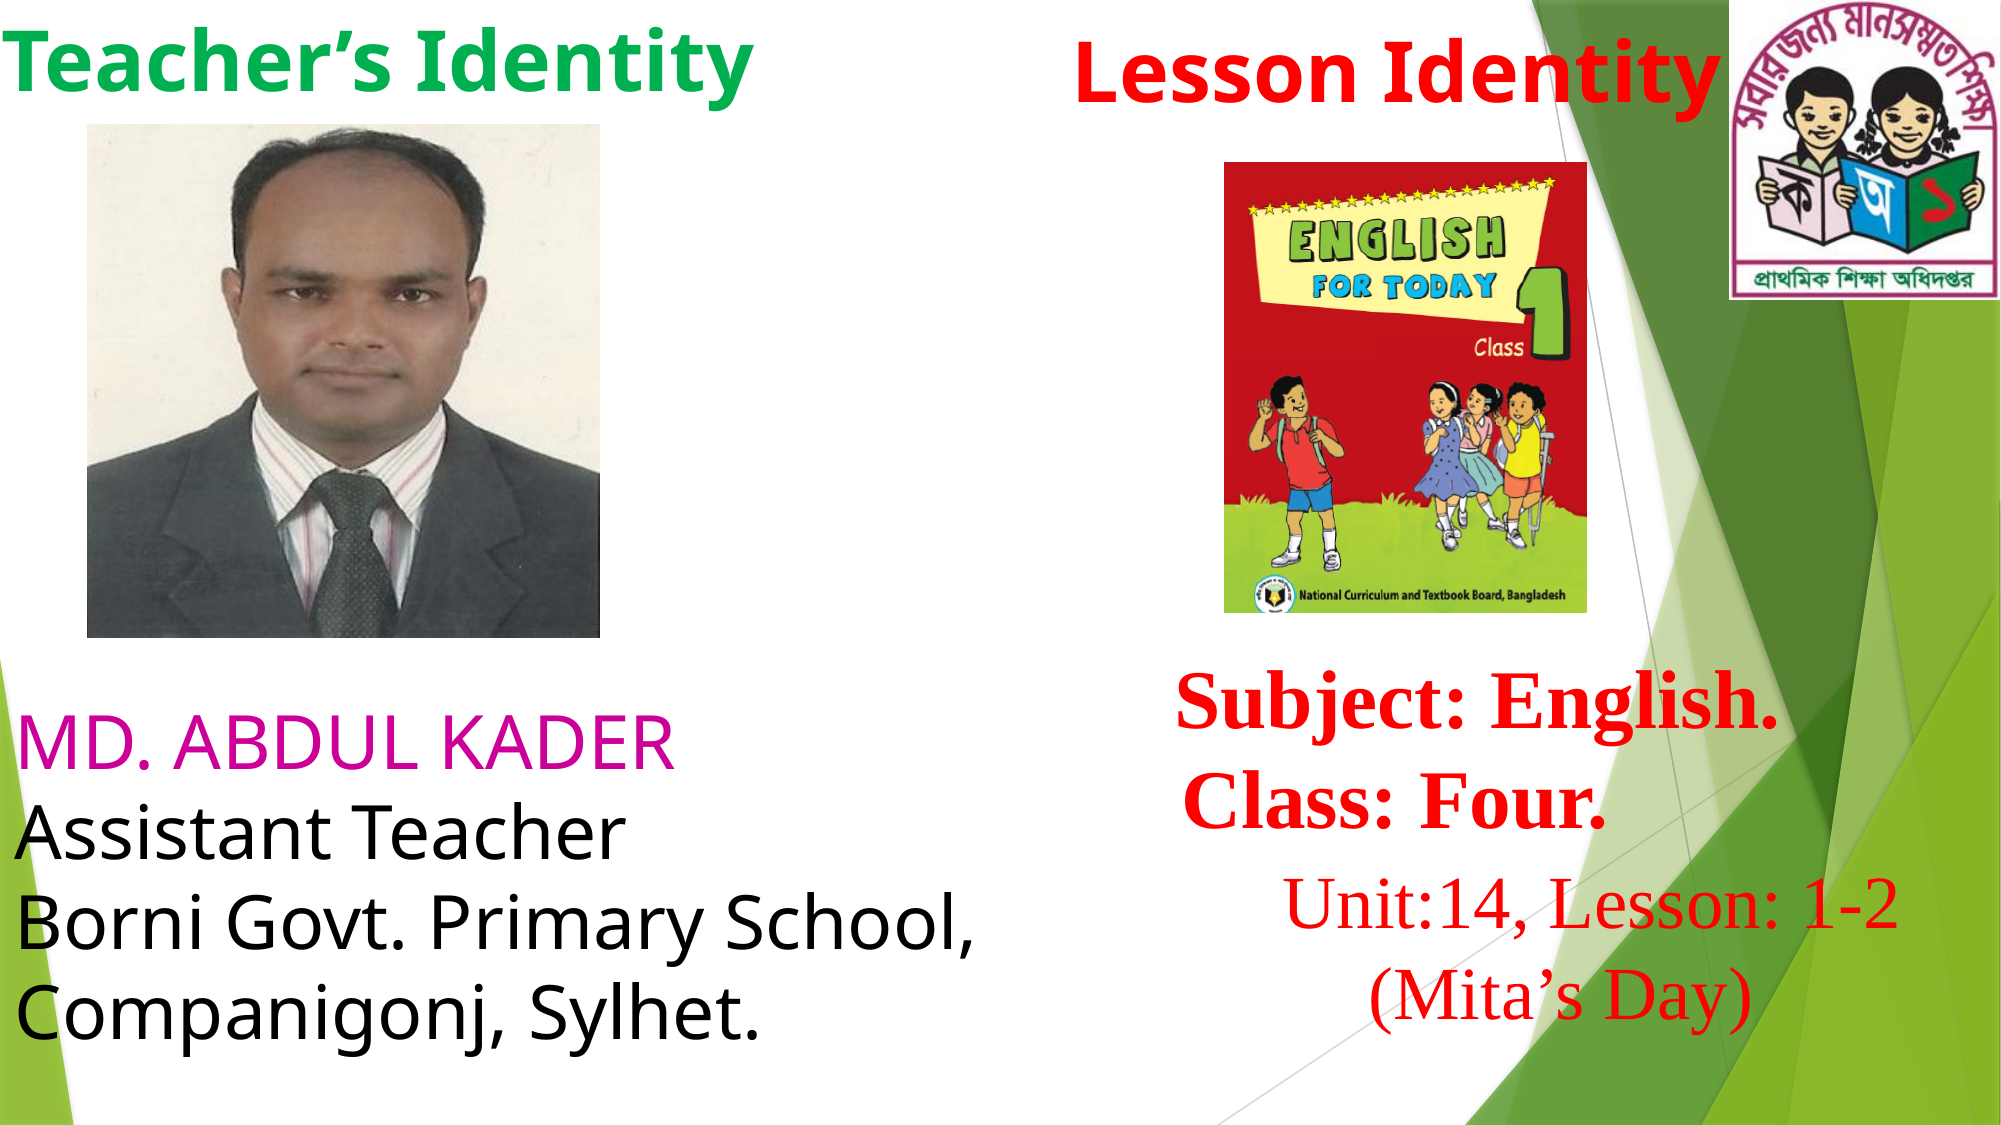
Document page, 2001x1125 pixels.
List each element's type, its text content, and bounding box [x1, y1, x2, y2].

text_box Subject: English. Class: Four. Unit:14, Lesson: 1-2 (Mita’s Day) [1158, 637, 1963, 1043]
picture [1728, 0, 2000, 301]
picture [1224, 161, 1587, 613]
text_box Lesson Identity [1050, 11, 1723, 128]
text_box Teacher’s Identity [0, 0, 819, 116]
picture [86, 124, 601, 638]
text_box MD. ABDUL KADER Assistant Teacher Borni Govt. Primary School, Companigonj, Sylhet. [0, 687, 1125, 1063]
